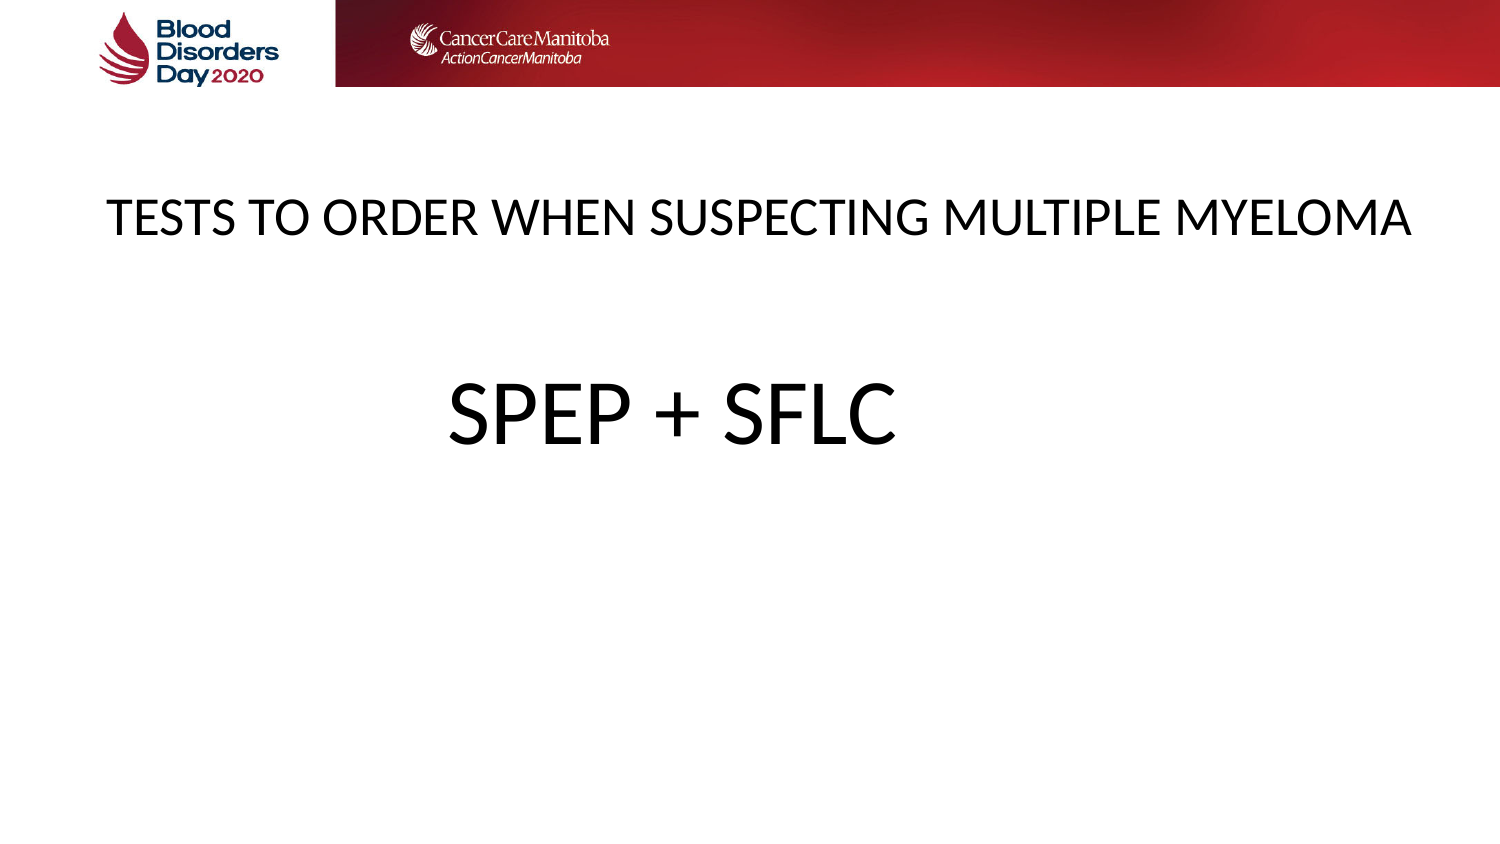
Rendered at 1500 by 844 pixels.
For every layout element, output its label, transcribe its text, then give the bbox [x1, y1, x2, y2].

title TESTS TO ORDER WHEN SUSPECTING MULTIPLE MYELOMA [91, 143, 1442, 284]
list SPEP + SFLC [428, 343, 1178, 801]
picture [0, 0, 1500, 87]
